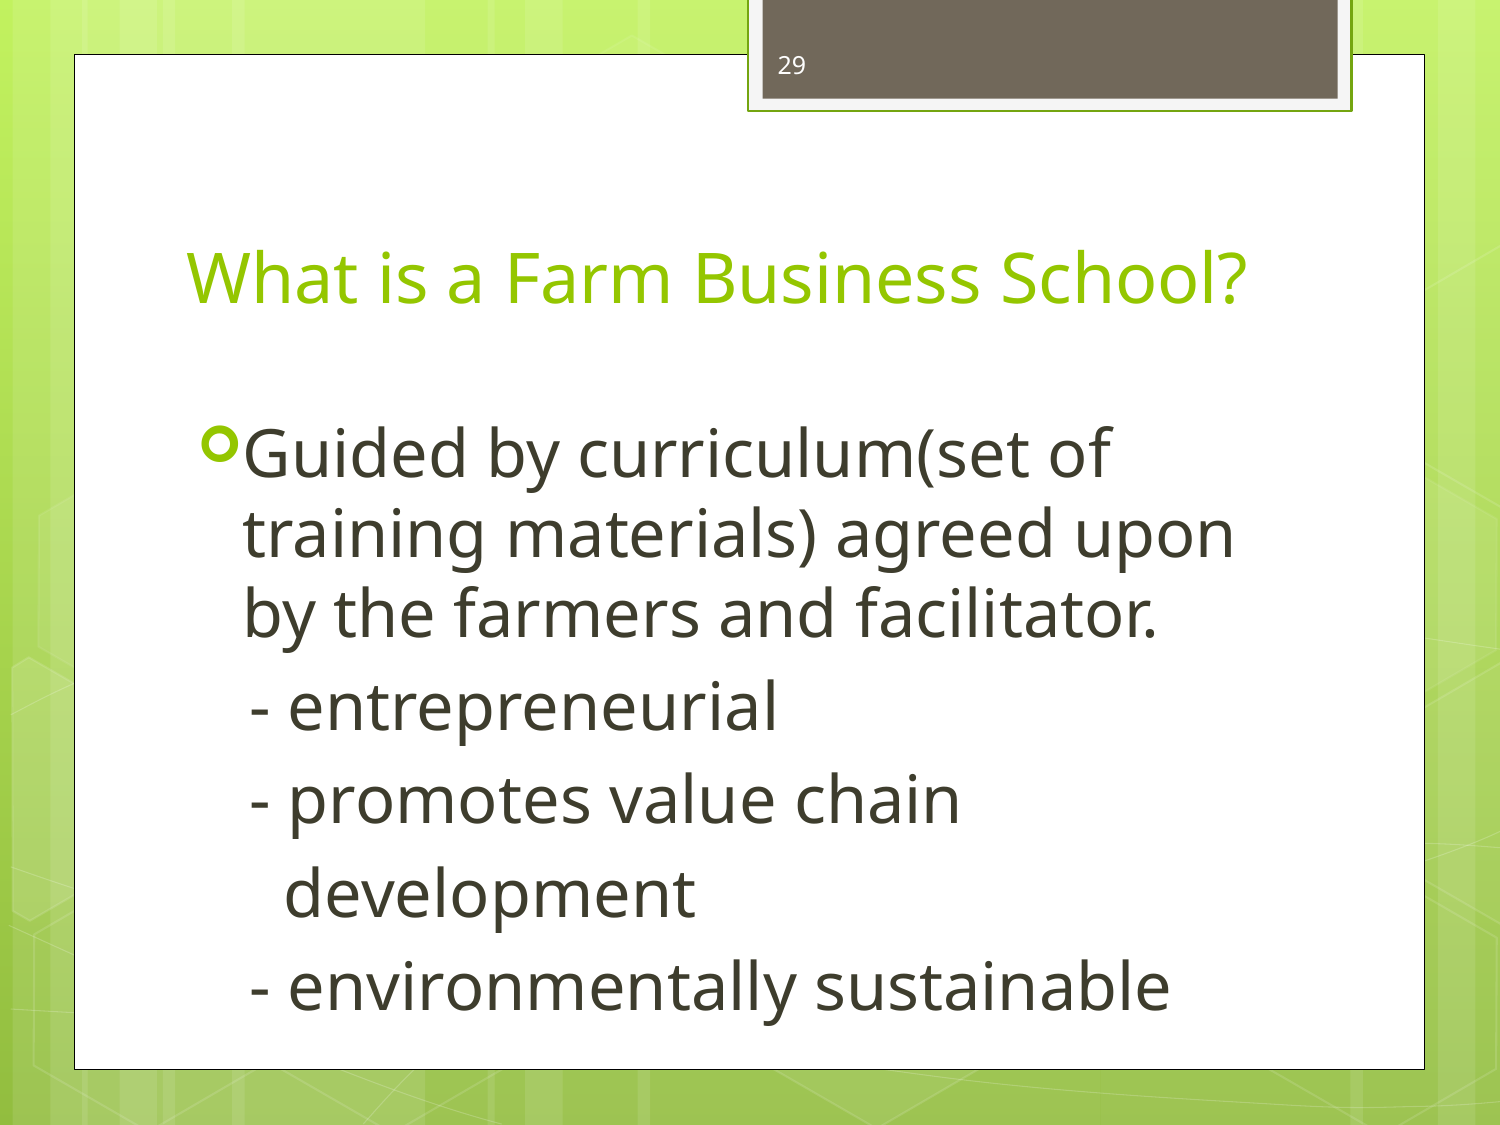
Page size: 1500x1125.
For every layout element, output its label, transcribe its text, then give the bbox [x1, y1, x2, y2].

slide_number 29 [762, 36, 982, 97]
title What is a Farm Business School? [171, 168, 1324, 325]
list Guided by curriculum(set of training materials) agreed upon by the farmers and facilitator. - entrepreneurial - promotes value chain development - environmentally sustainable [171, 309, 1283, 1037]
